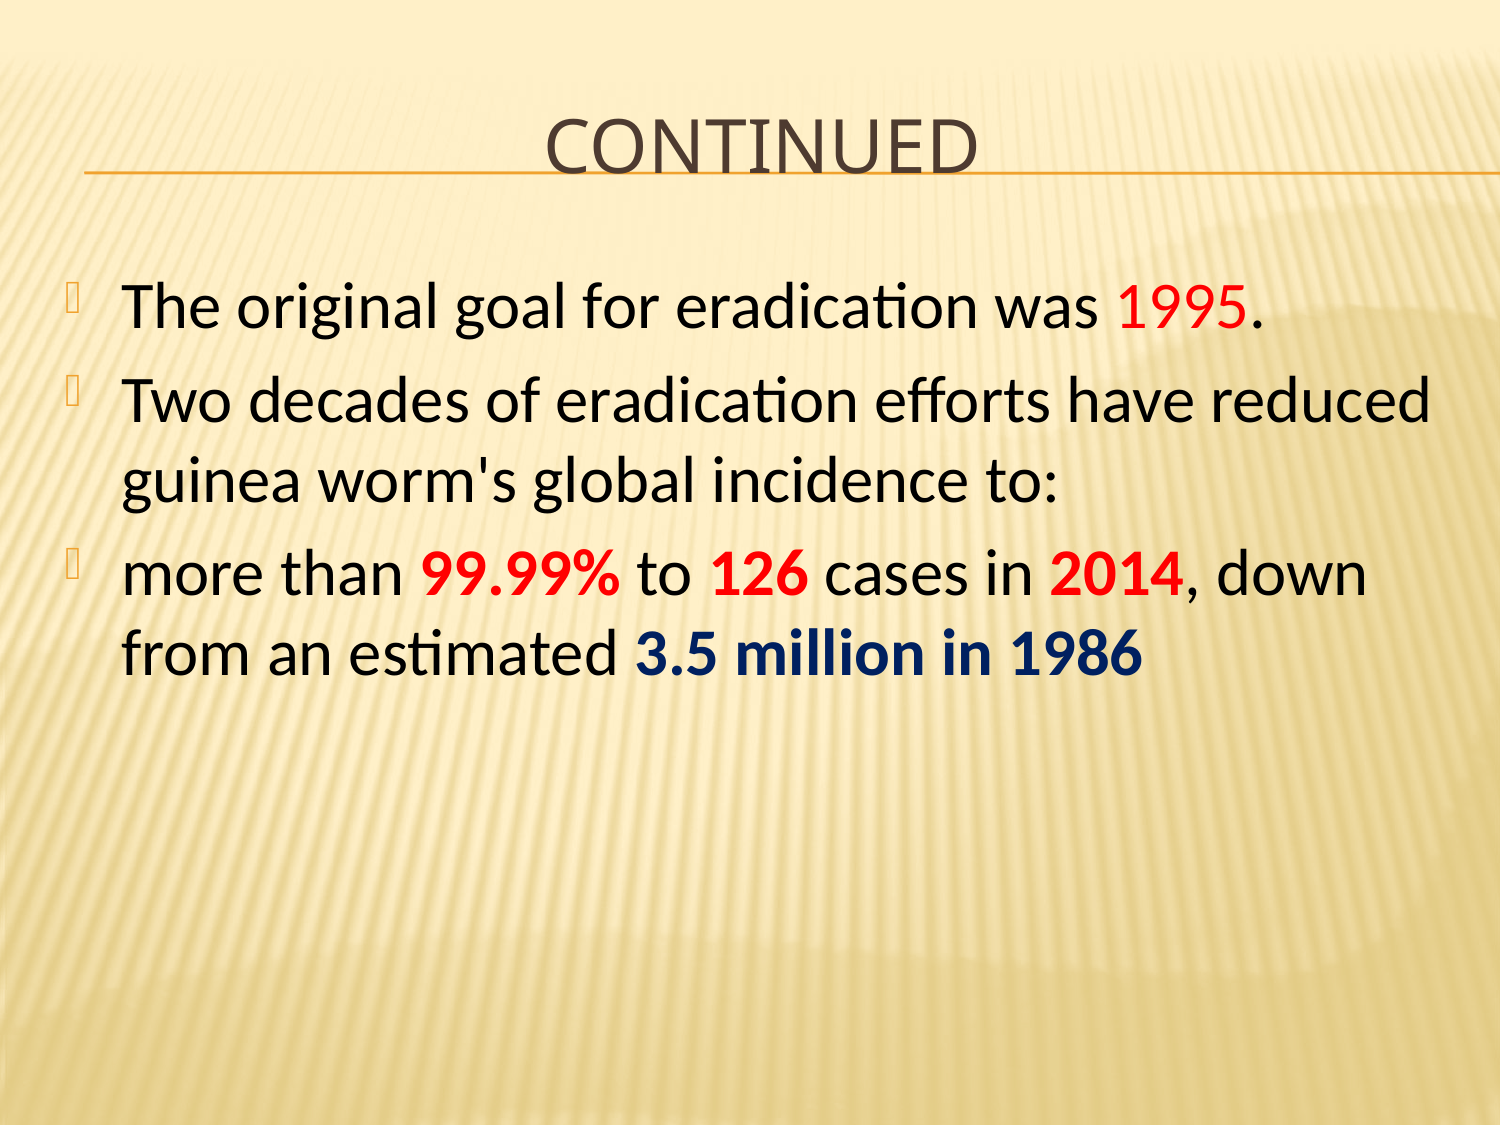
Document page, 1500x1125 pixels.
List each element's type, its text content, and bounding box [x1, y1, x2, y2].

list The original goal for eradication was 1995. Two decades of eradication efforts have reduced guinea worm's global incidence to: more than 99.99% to 126 cases in 2014, down from an estimated 3.5 million in 1986 [50, 254, 1475, 998]
title Continued [50, 75, 1475, 213]
